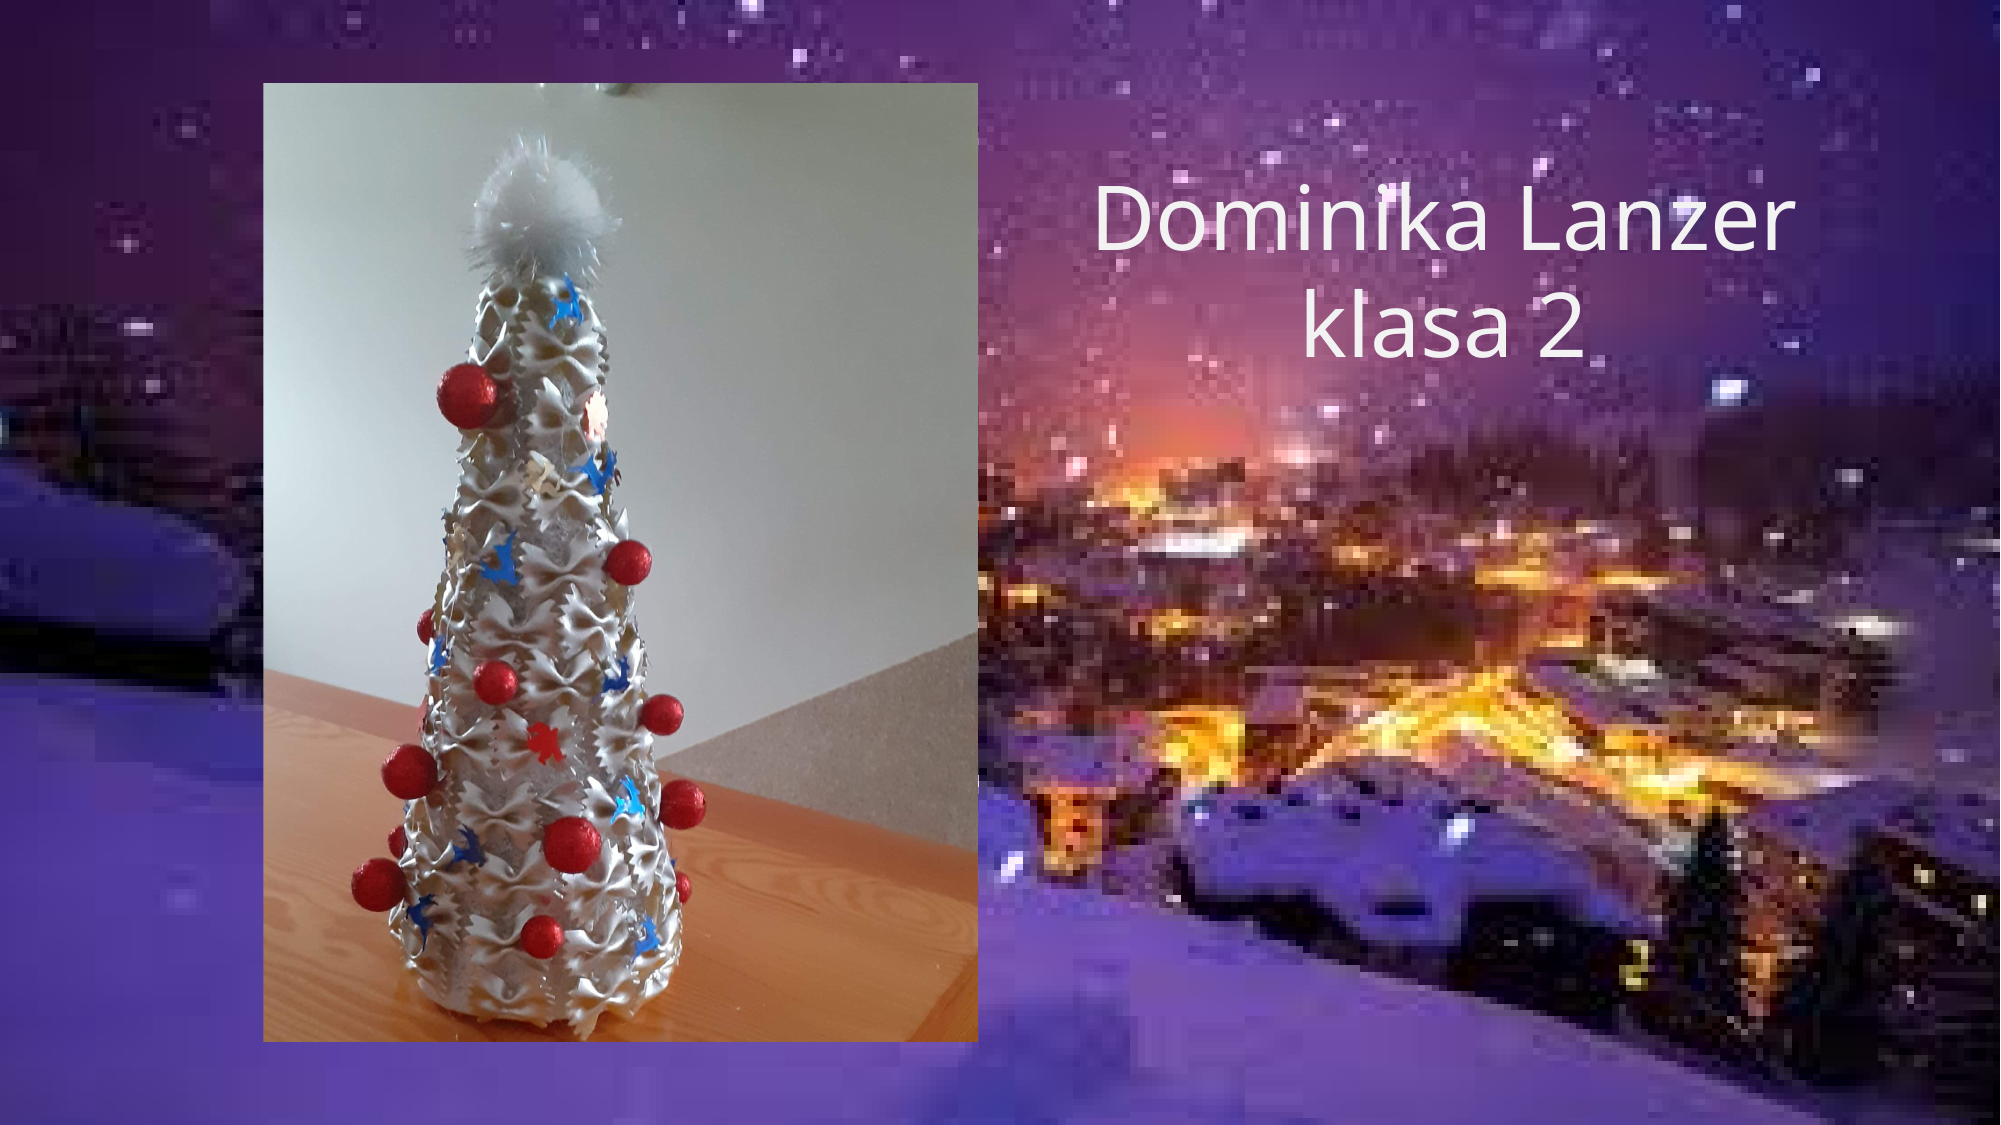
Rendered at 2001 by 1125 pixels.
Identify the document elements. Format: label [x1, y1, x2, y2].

picture [263, 83, 1054, 1042]
list [0, 0, 2000, 1125]
